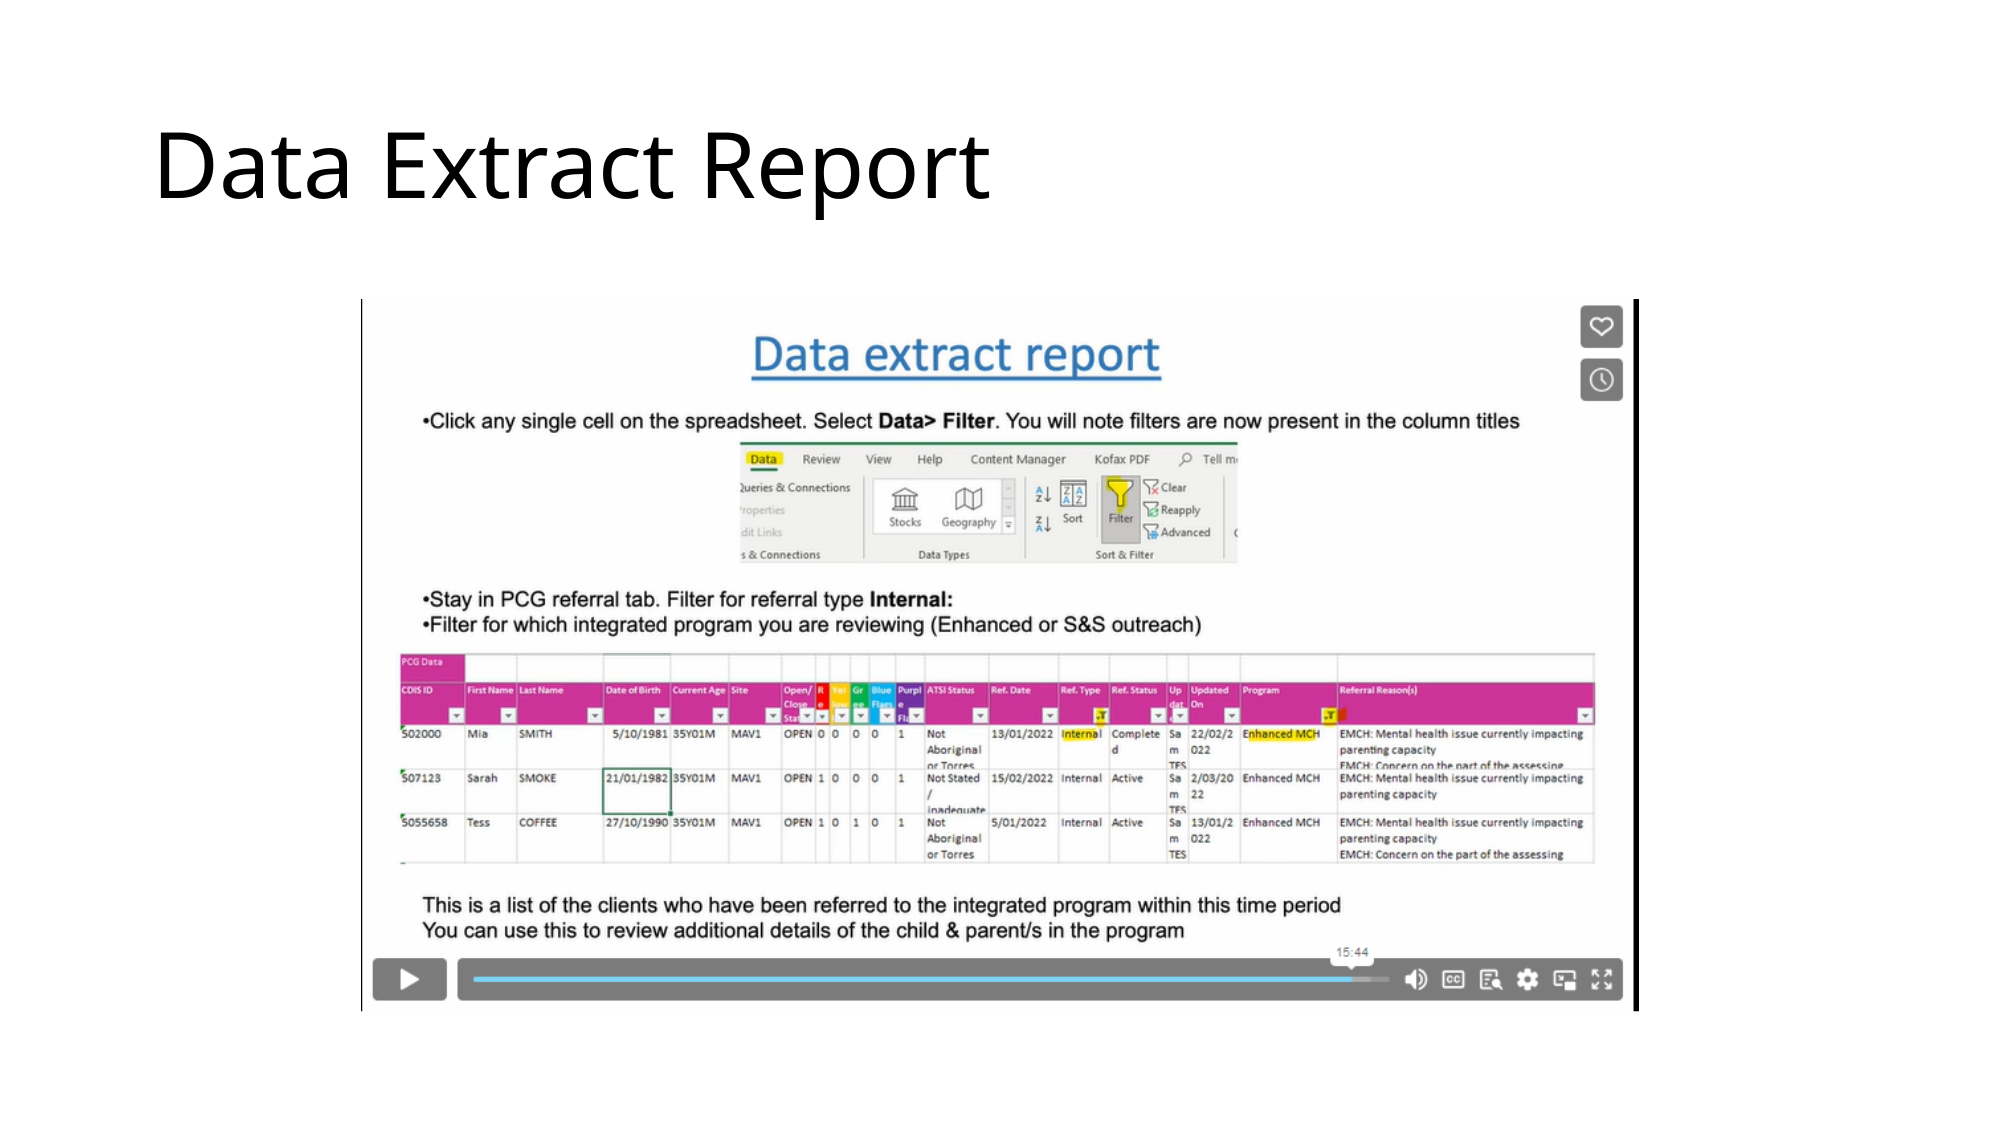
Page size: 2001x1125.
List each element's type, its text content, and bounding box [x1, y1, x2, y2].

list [360, 299, 1639, 1014]
title Data Extract Report [137, 59, 1863, 278]
